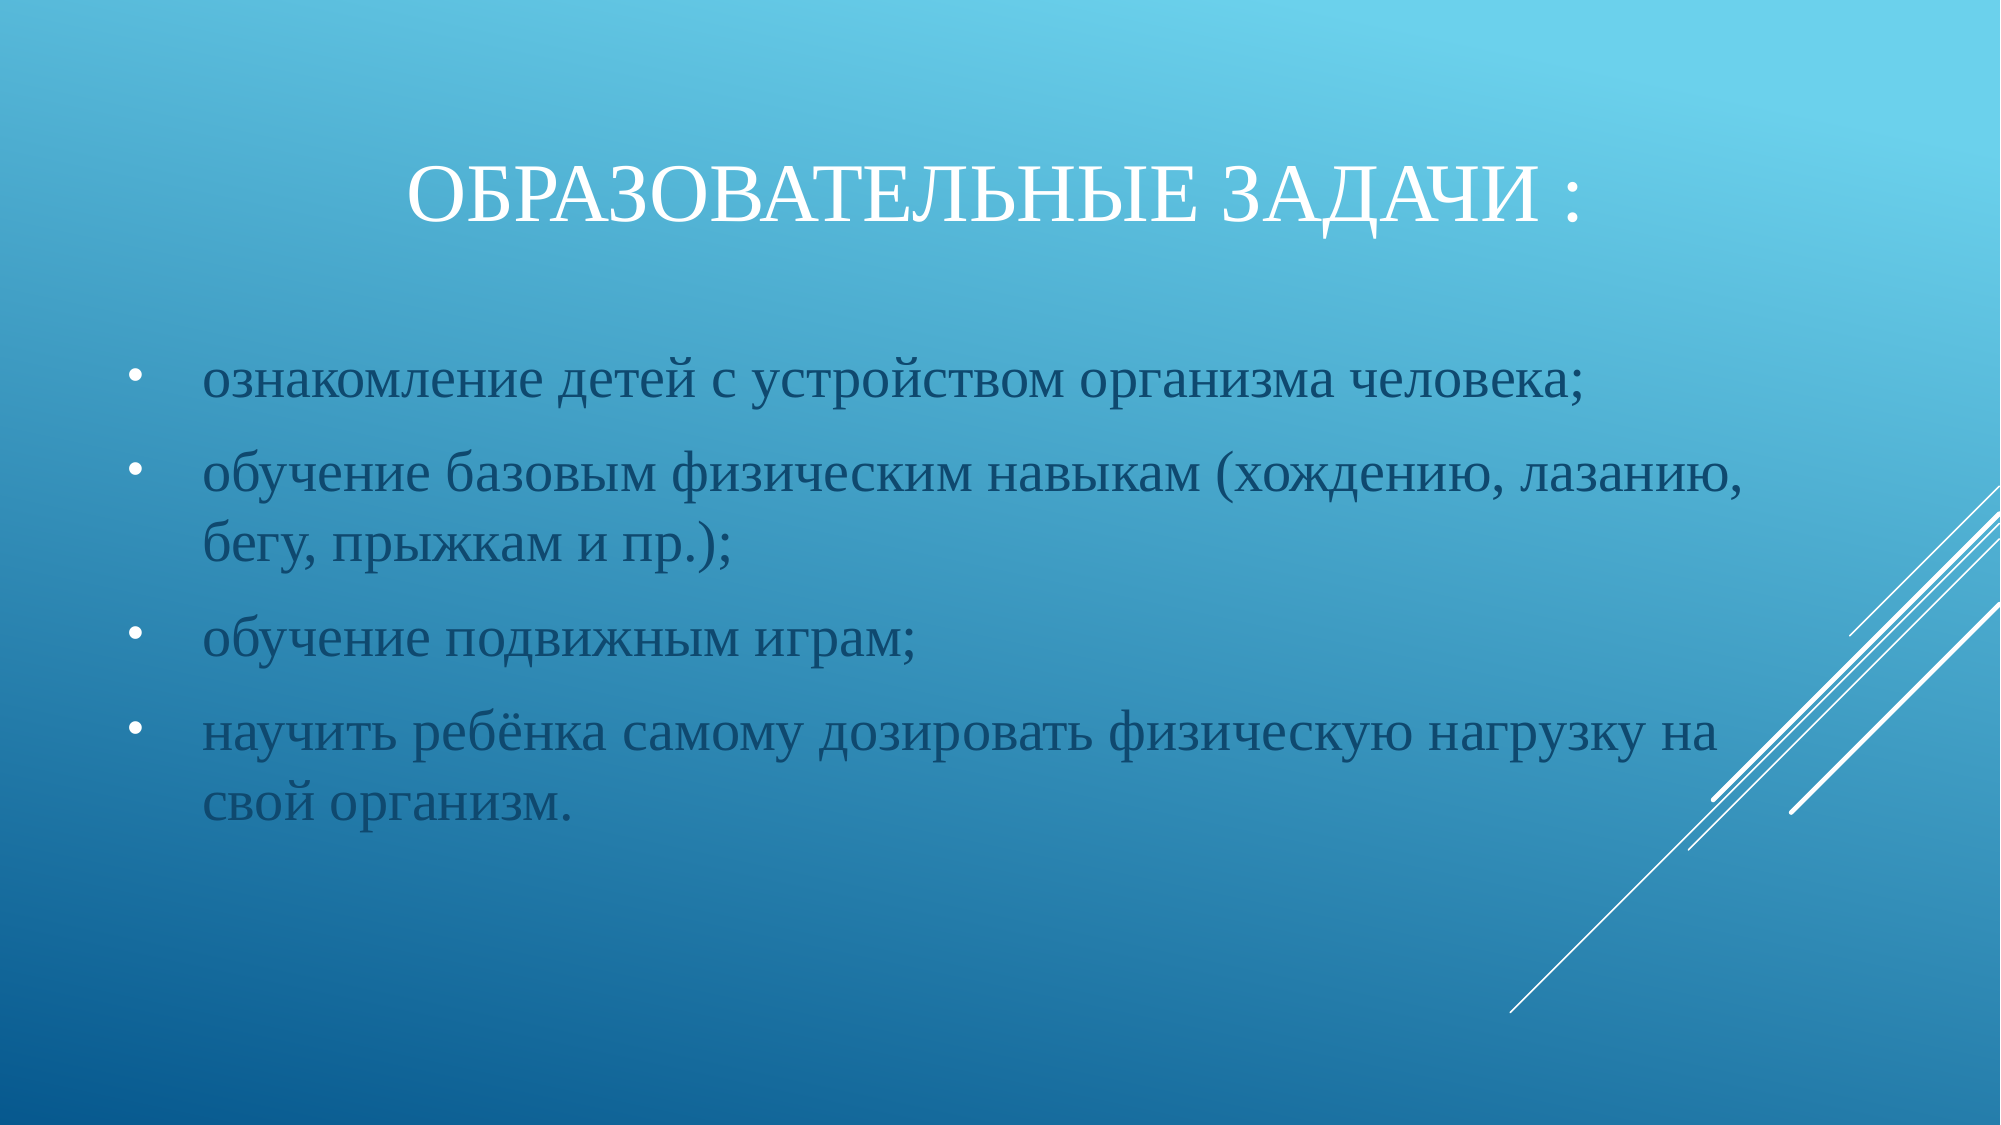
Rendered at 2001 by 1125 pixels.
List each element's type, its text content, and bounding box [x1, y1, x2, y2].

title образовательные задачи : [112, 67, 1900, 246]
list ознакомление детей с устройством организма человека; обучение базовым физическим навыкам (хождению, лазанию, бегу, прыжкам и пр.); обучение подвижным играм; научить ребёнка самому дозировать физическую нагрузку на свой организм. [112, 331, 1805, 984]
